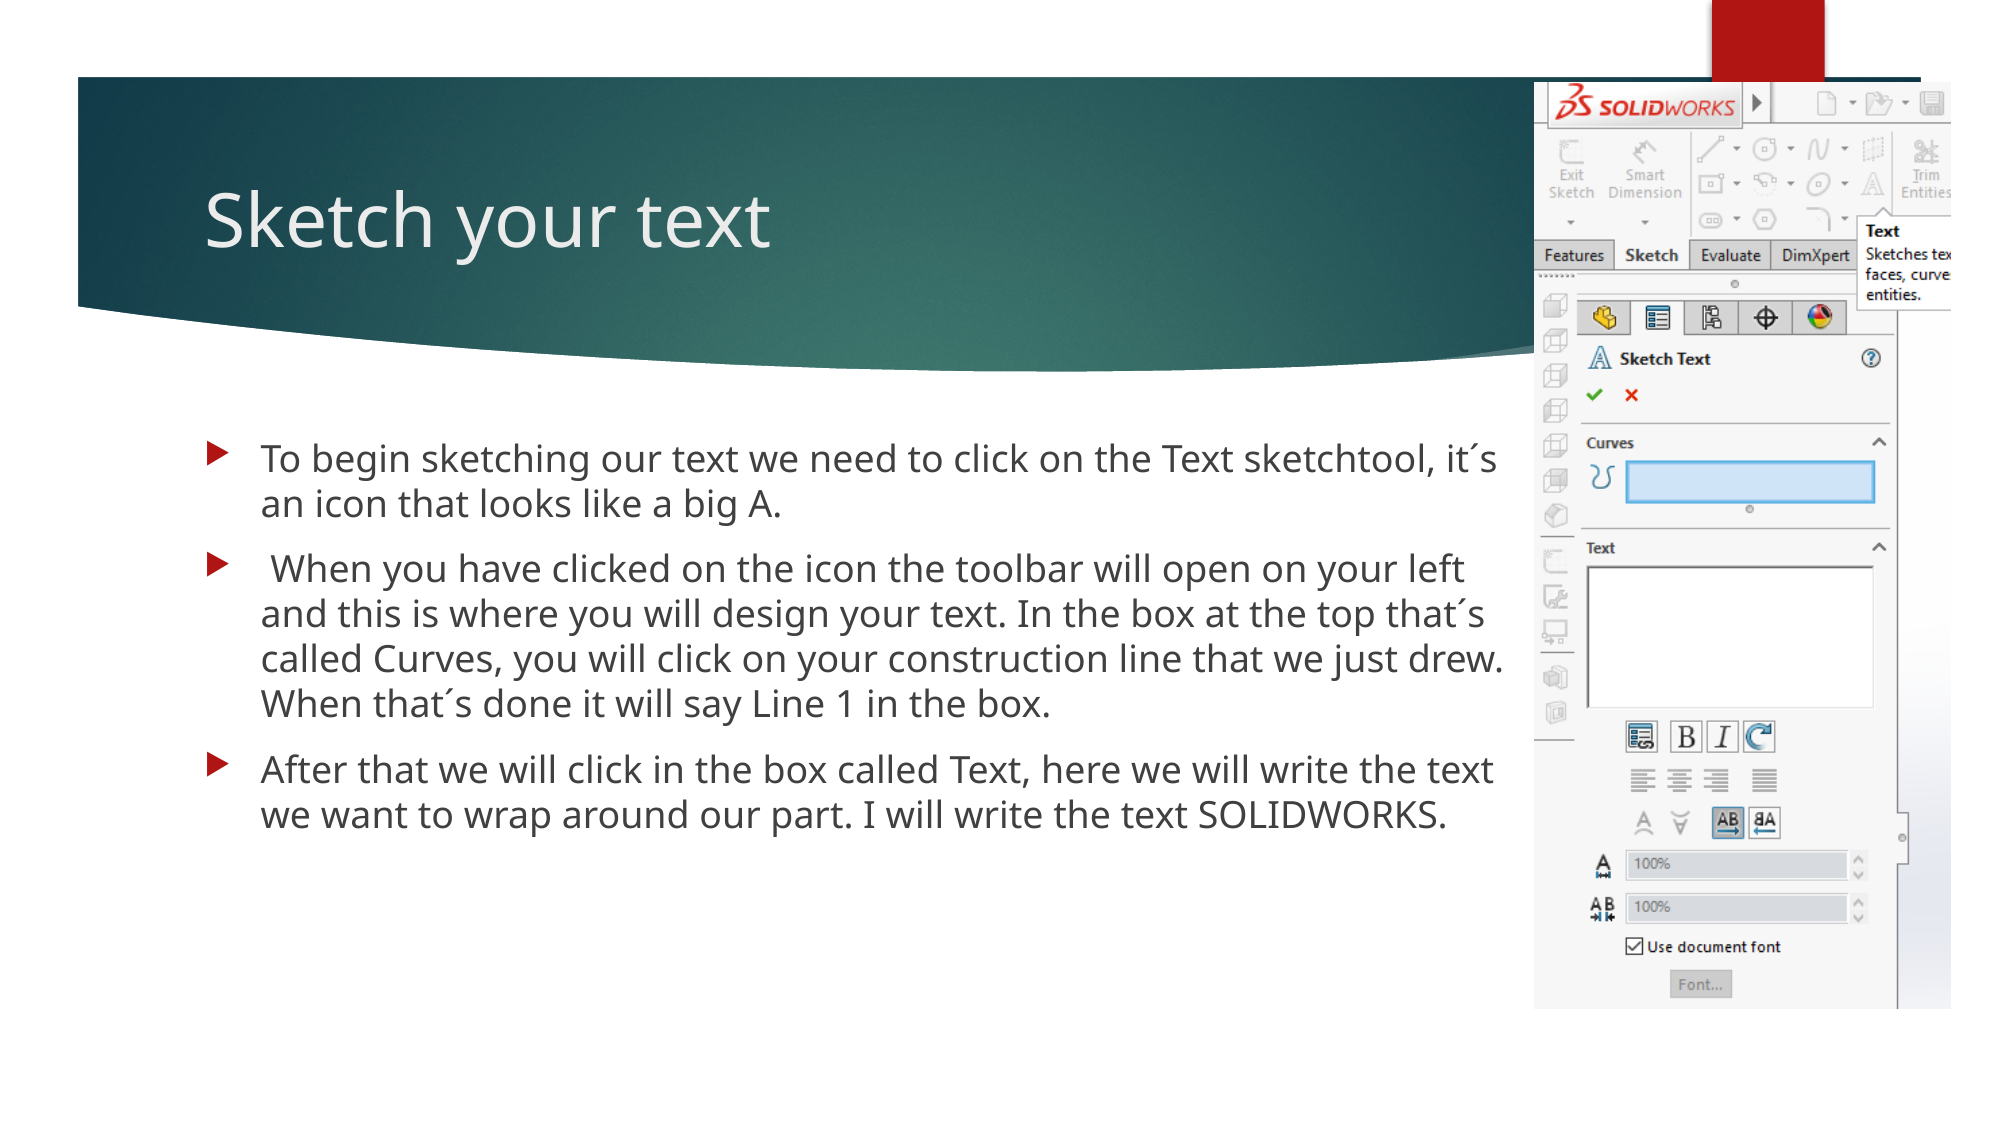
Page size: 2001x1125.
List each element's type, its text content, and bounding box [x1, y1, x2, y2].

picture [1534, 82, 1951, 1009]
title Sketch your text [189, 159, 1528, 276]
list To begin sketching our text we need to click on the Text sketchtool, it´s an icon that looks like a big A. When you have clicked on the icon the toolbar will open on your left and this is where you will design your text. In the box at the top that´s called Curves, you will click on your construction line that we just drew. When that´s done it will say Line 1 in the box. After that we will click in the box called Text, here we will write the text we want to wrap around our part. I will write the text SOLIDWORKS. [189, 427, 1528, 988]
